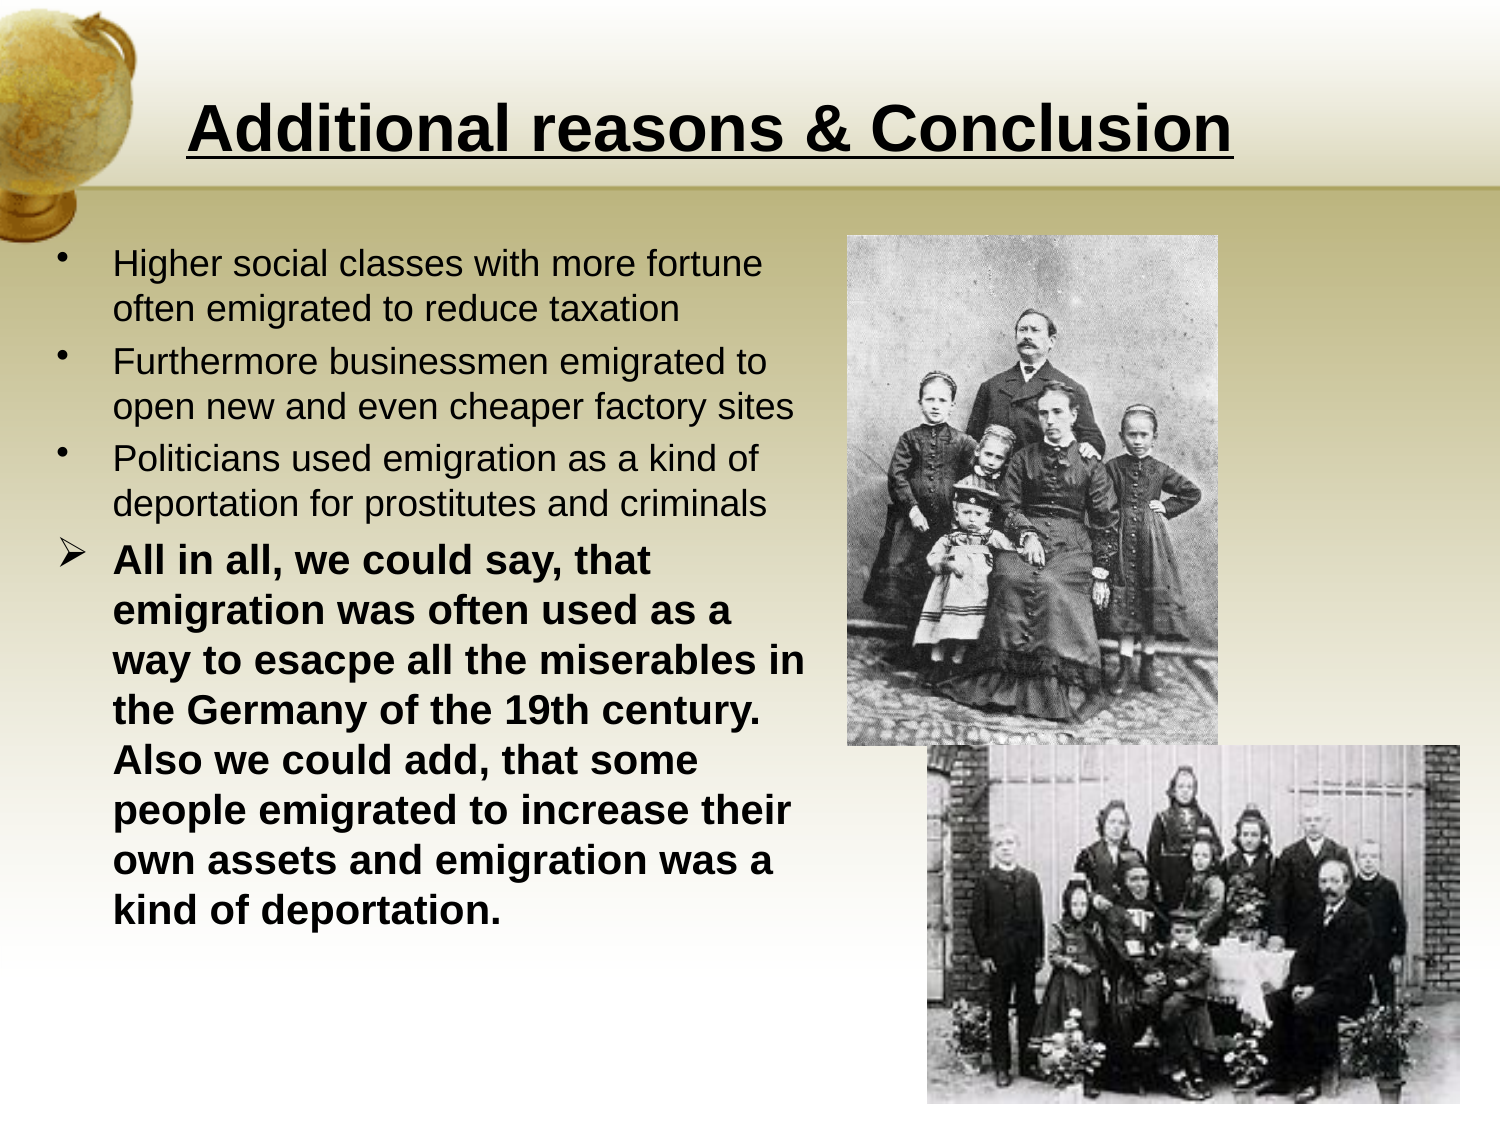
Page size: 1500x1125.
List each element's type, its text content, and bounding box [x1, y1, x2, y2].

title Additional reasons & Conclusion [171, 30, 1436, 173]
list Higher social classes with more fortune often emigrated to reduce taxation Furthermore businessmen emigrated to open new and even cheaper factory sites Politicians used emigration as a kind of deportation for prostitutes and criminals All in all, we could say, that emigration was often used as a way to esacpe all the miserables in the Germany of the 19th century. Also we could add, that some people emigrated to increase their own assets and emigration was a kind of deportation. [41, 231, 821, 1035]
picture [0, 0, 1500, 1125]
